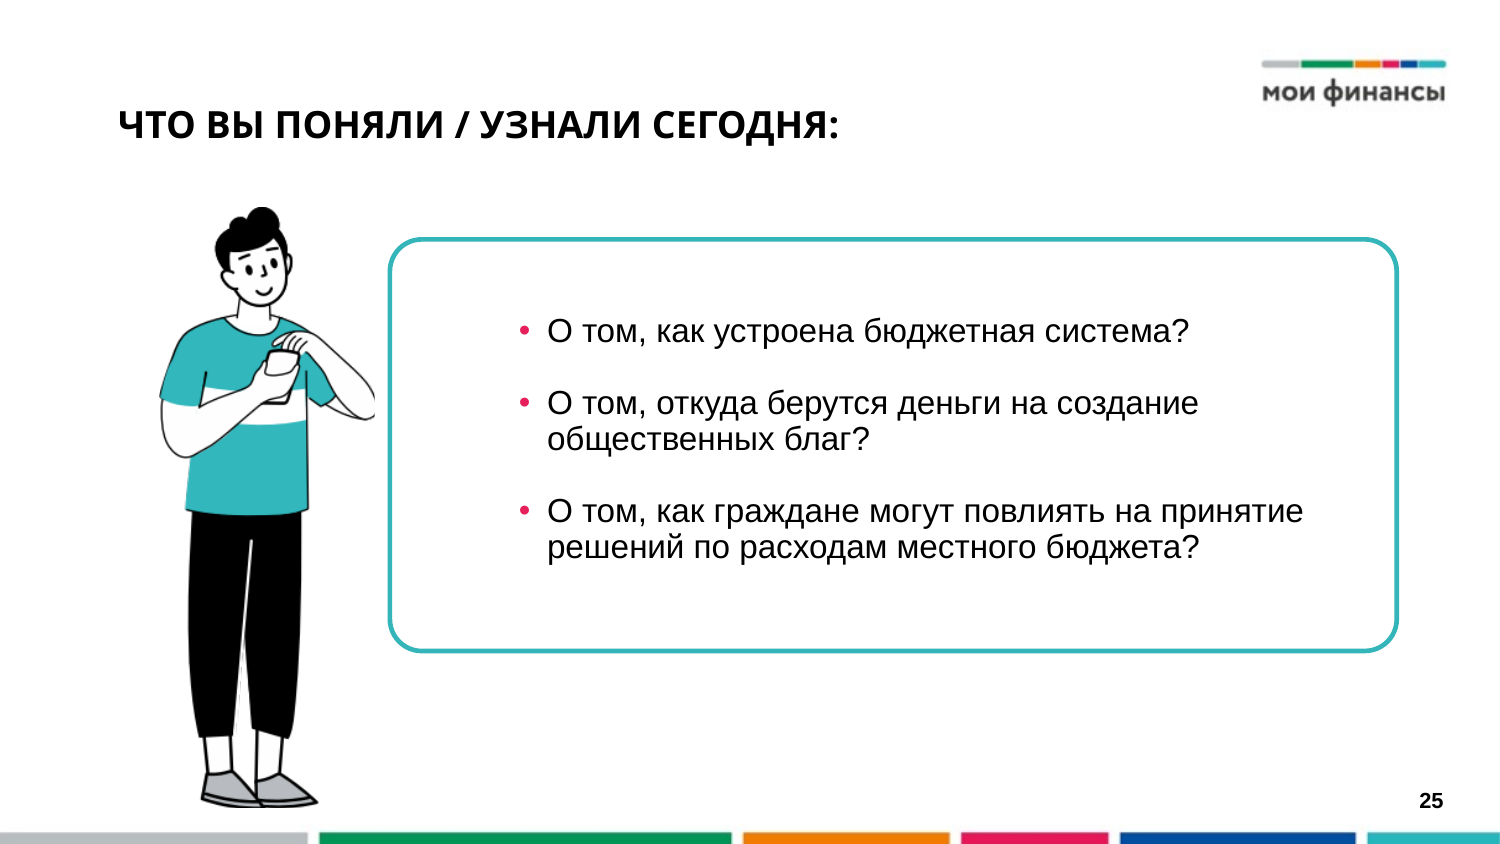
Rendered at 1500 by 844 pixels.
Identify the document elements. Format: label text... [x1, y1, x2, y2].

picture [0, 0, 1500, 844]
list О том, как устроена бюджетная система? О том, откуда берутся деньги на создание общественных благ? О том, как граждане могут повлиять на принятие решений по расходам местного бюджета? [499, 306, 1398, 615]
text_box 25 [1371, 778, 1492, 822]
title ЧТО ВЫ ПОНЯЛИ / УЗНАЛИ СЕГОДНЯ: [102, 44, 1398, 209]
text_box [389, 239, 1397, 652]
